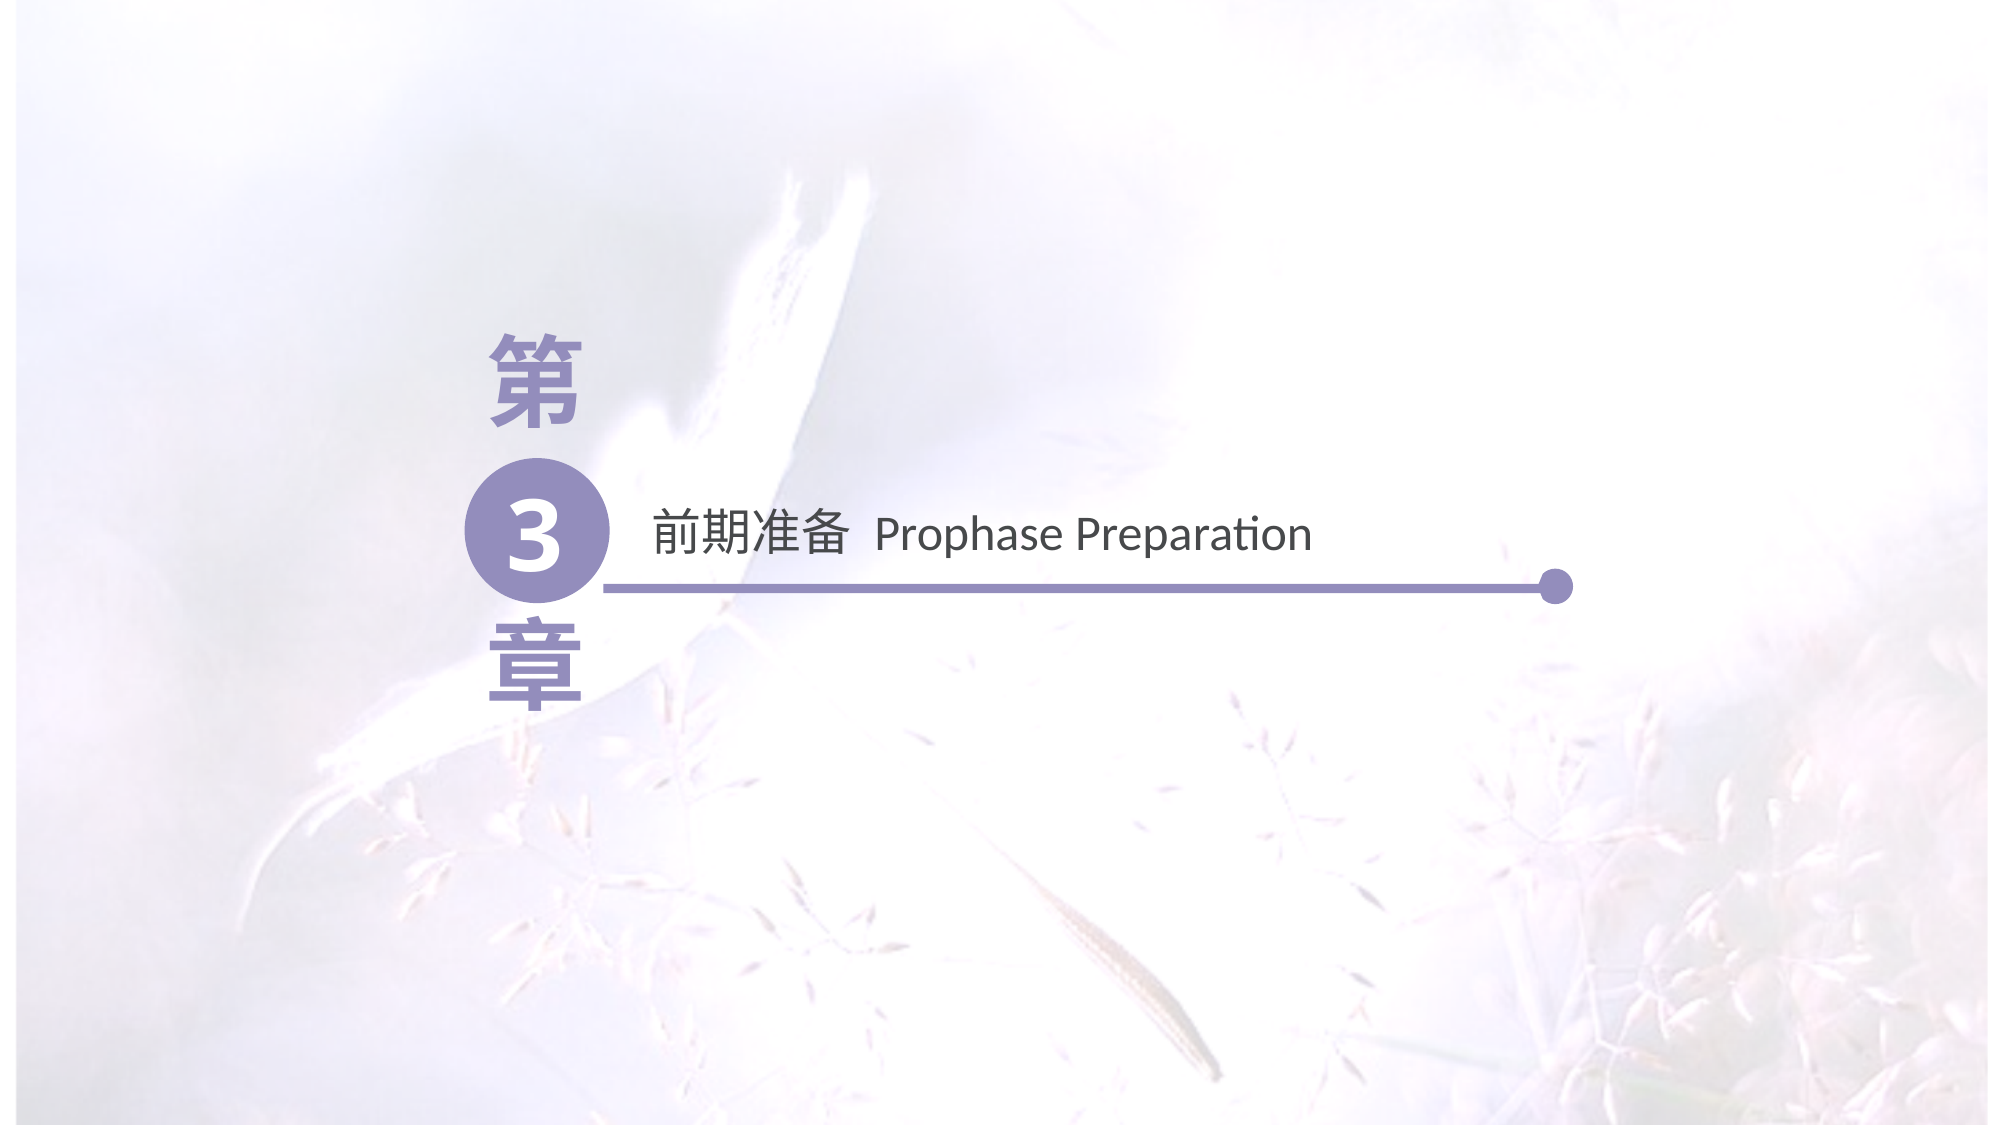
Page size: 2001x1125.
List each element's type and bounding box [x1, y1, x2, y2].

picture [439, 0, 1564, 1125]
text_box [1564, 569, 1575, 603]
